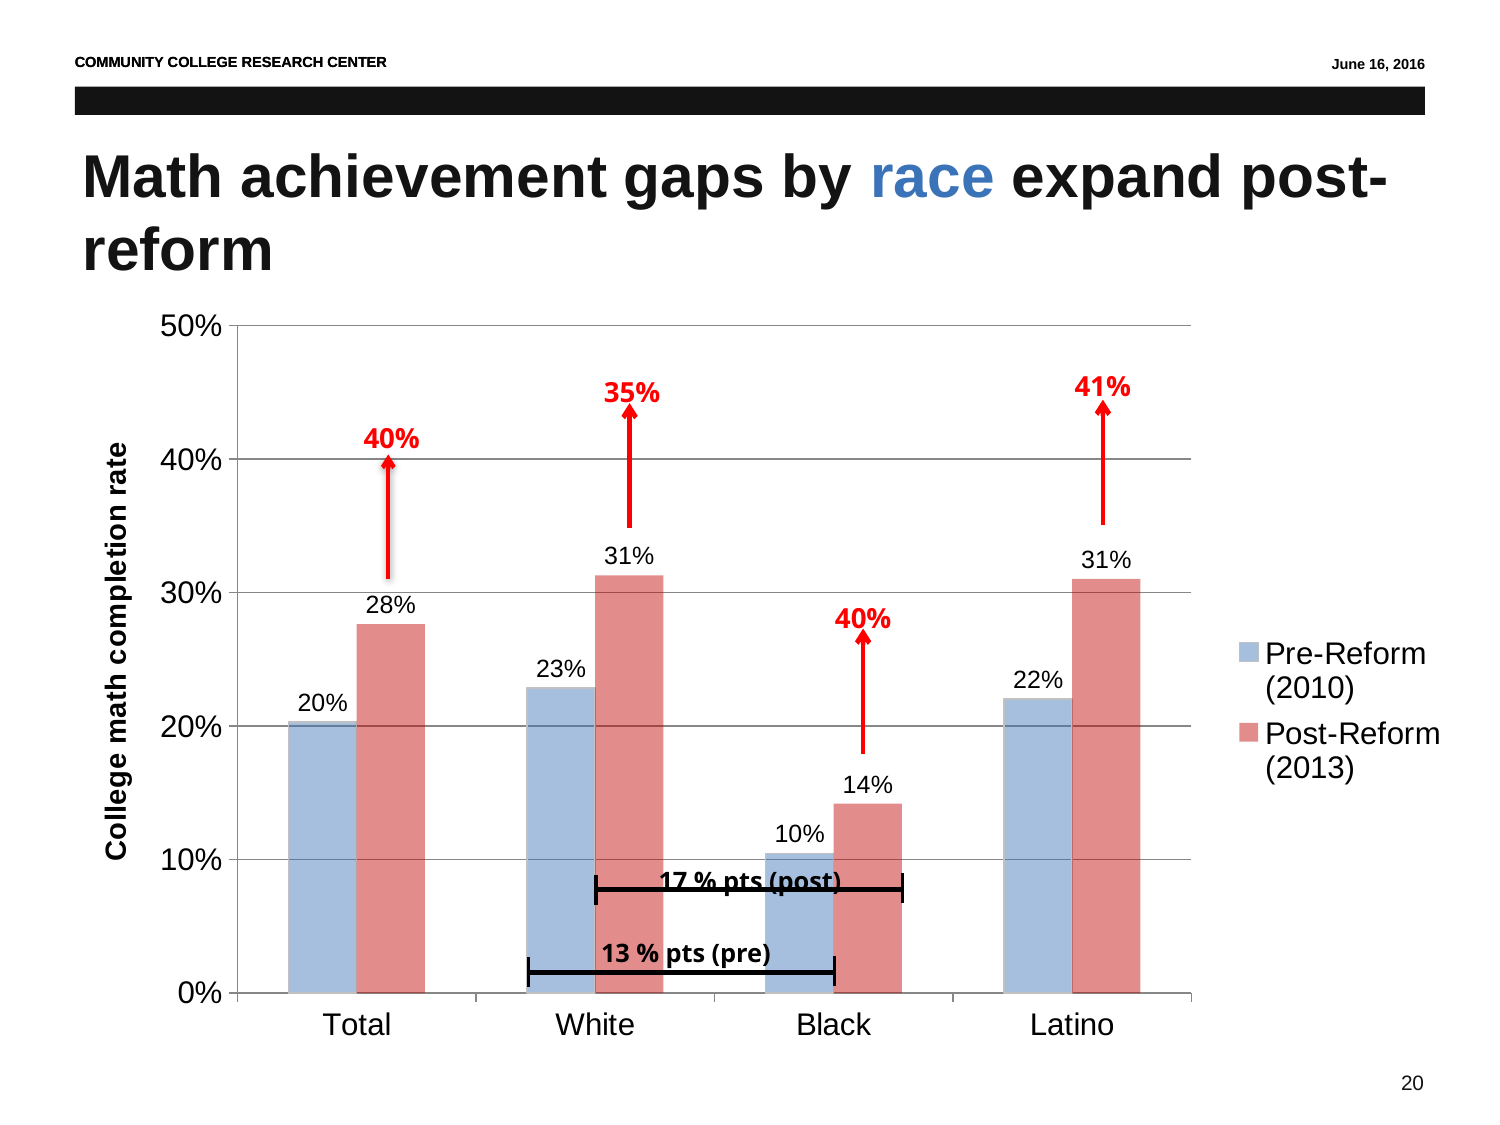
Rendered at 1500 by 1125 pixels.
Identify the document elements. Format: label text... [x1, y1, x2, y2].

chart [18, 288, 1471, 1062]
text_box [528, 955, 836, 988]
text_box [595, 873, 903, 905]
title Math achievement gaps by race expand post-reform [67, 147, 1426, 273]
